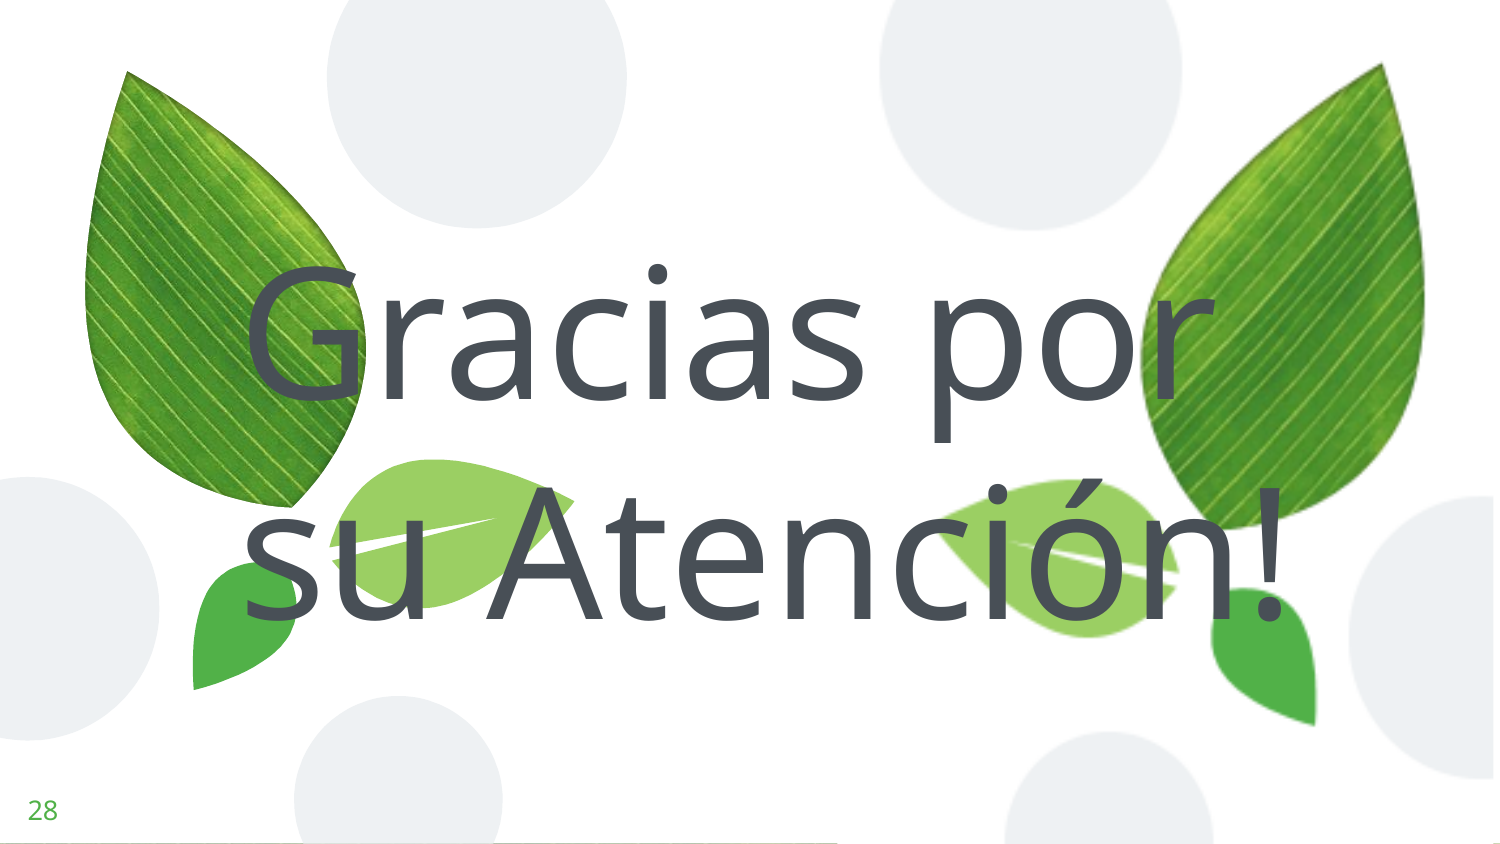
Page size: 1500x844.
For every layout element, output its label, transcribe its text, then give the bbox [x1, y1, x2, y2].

text_box Gracias por su Atención! [223, 529, 831, 672]
picture [86, 72, 366, 507]
slide_number 28 [12, 779, 103, 844]
picture [837, 0, 1494, 844]
